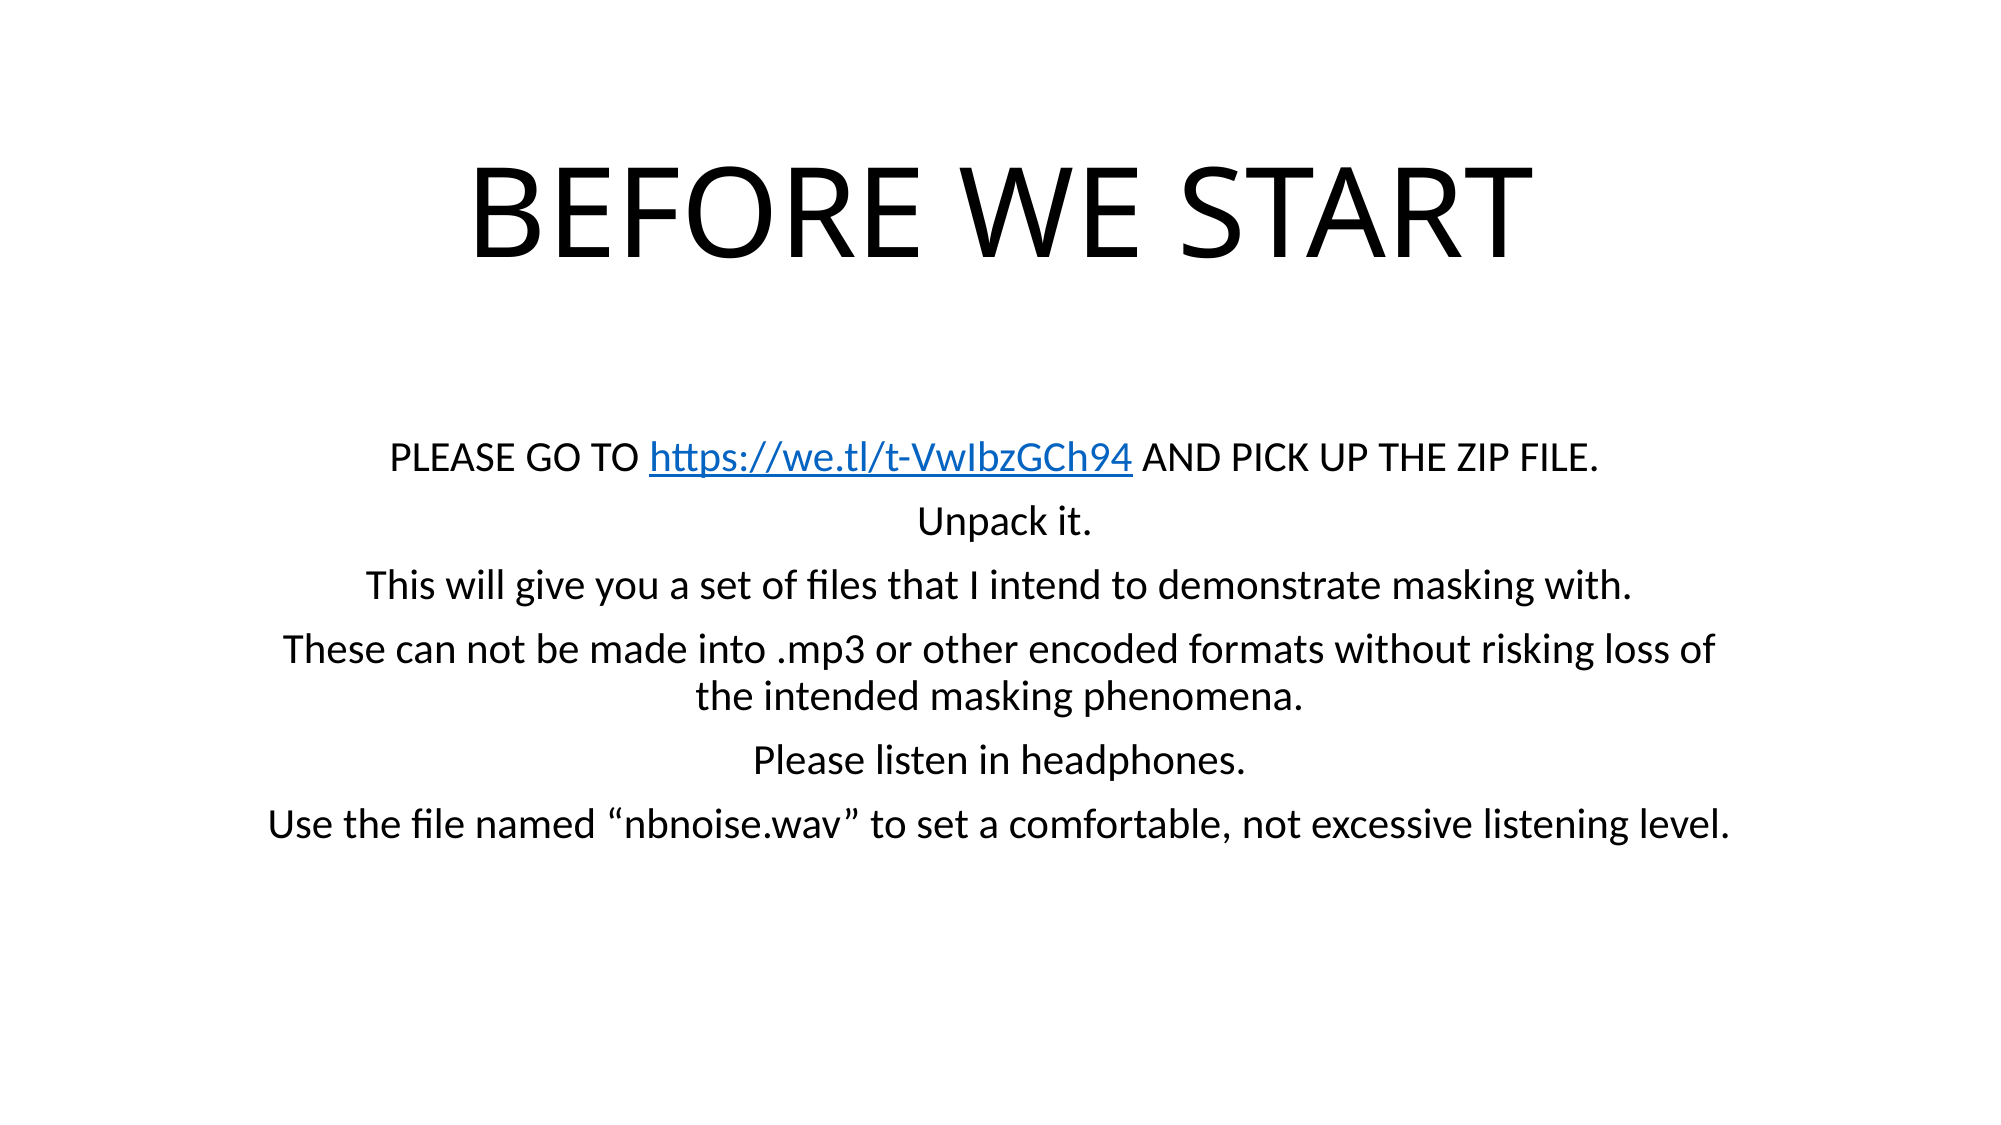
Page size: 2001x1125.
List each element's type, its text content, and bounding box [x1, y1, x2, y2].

subtitle PLEASE GO TO https://we.tl/t-VwIbzGCh94 AND PICK UP THE ZIP FILE. Unpack it. This will give you a set of files that I intend to demonstrate masking with. These can not be made into .mp3 or other encoded formats without risking loss of the intended masking phenomena. Please listen in headphones. Use the file named “nbnoise.wav” to set a comfortable, not excessive listening level. [249, 426, 1750, 896]
title BEFORE WE START [249, 87, 1750, 292]
